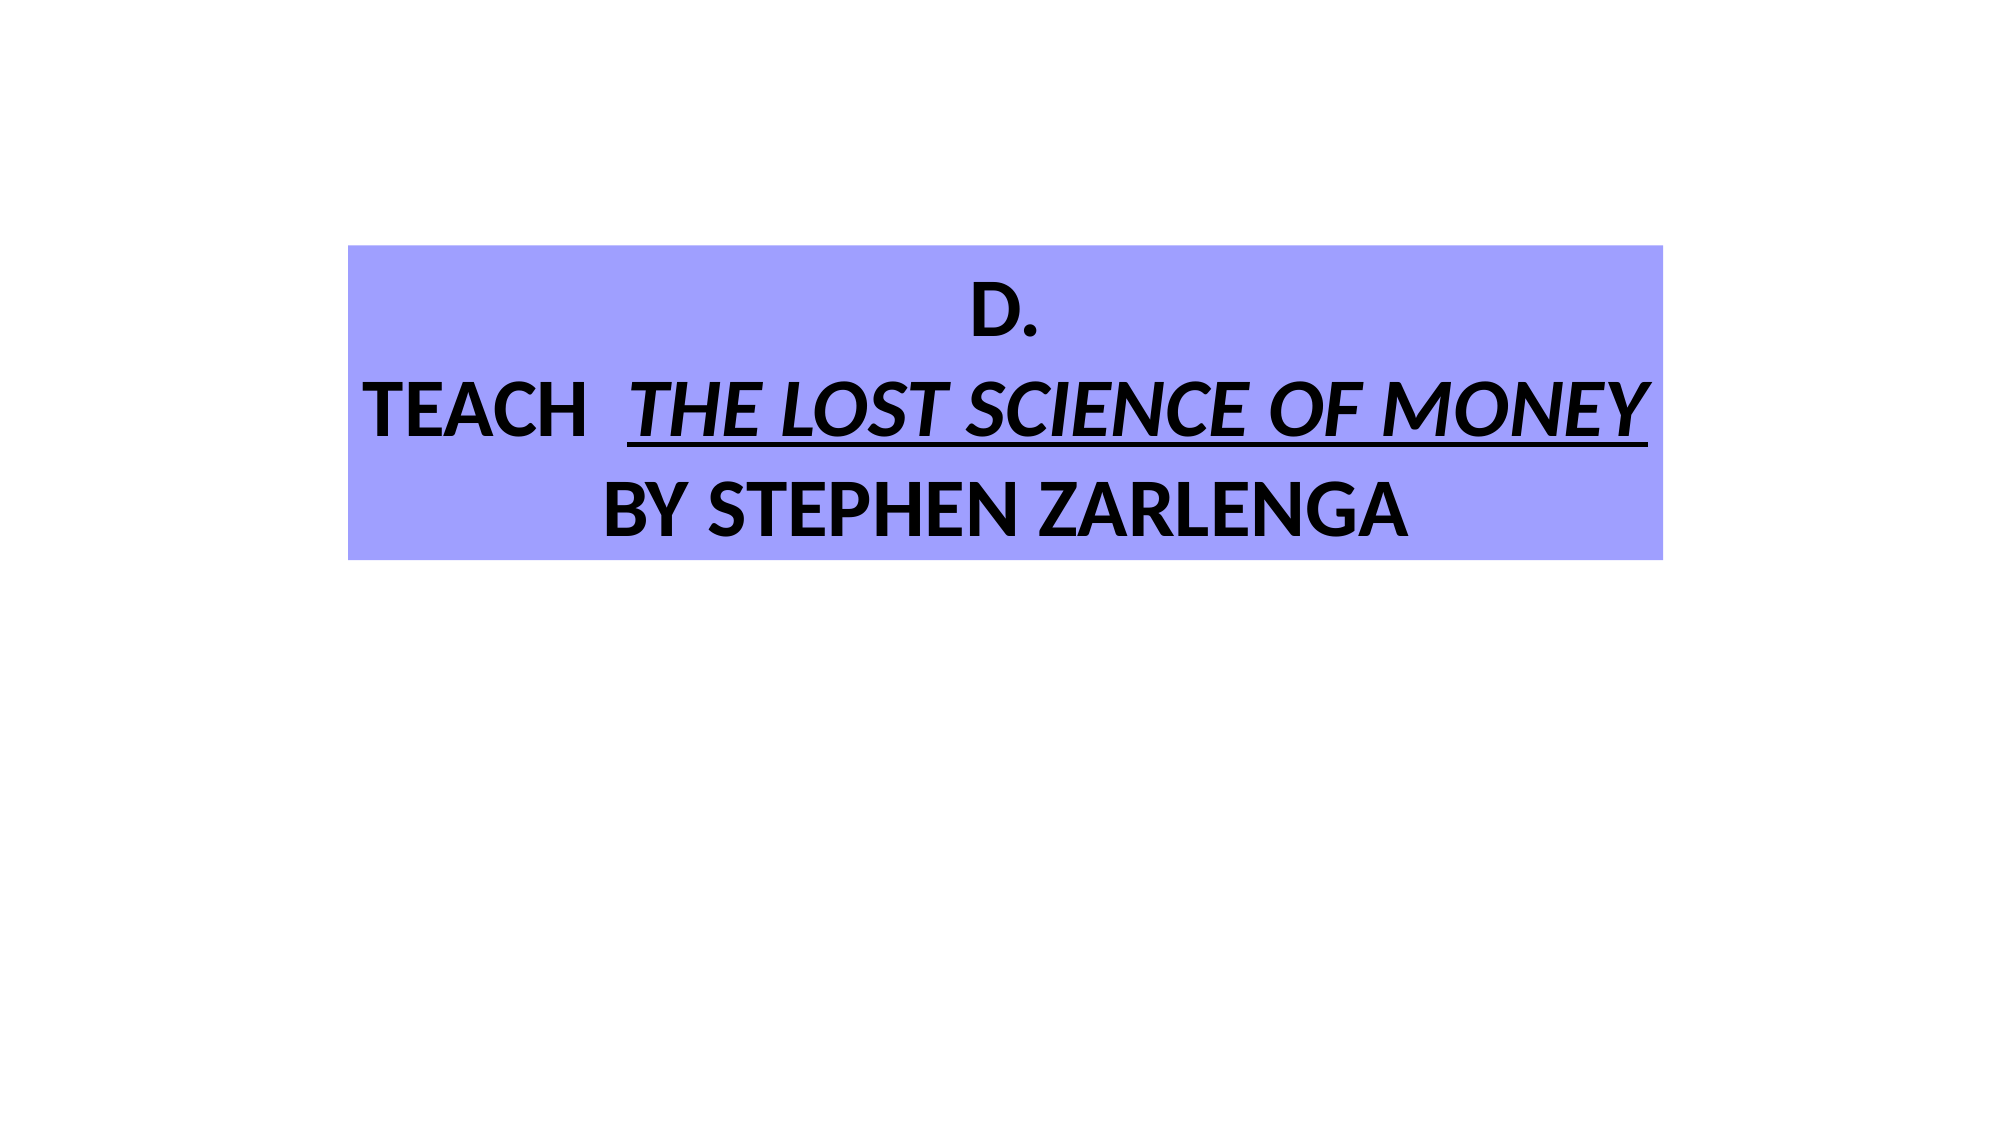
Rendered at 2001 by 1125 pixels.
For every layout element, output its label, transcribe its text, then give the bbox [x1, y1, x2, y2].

text_box D. TEACH THE LOST SCIENCE OF MONEY BY STEPHEN ZARLENGA [348, 245, 1664, 561]
